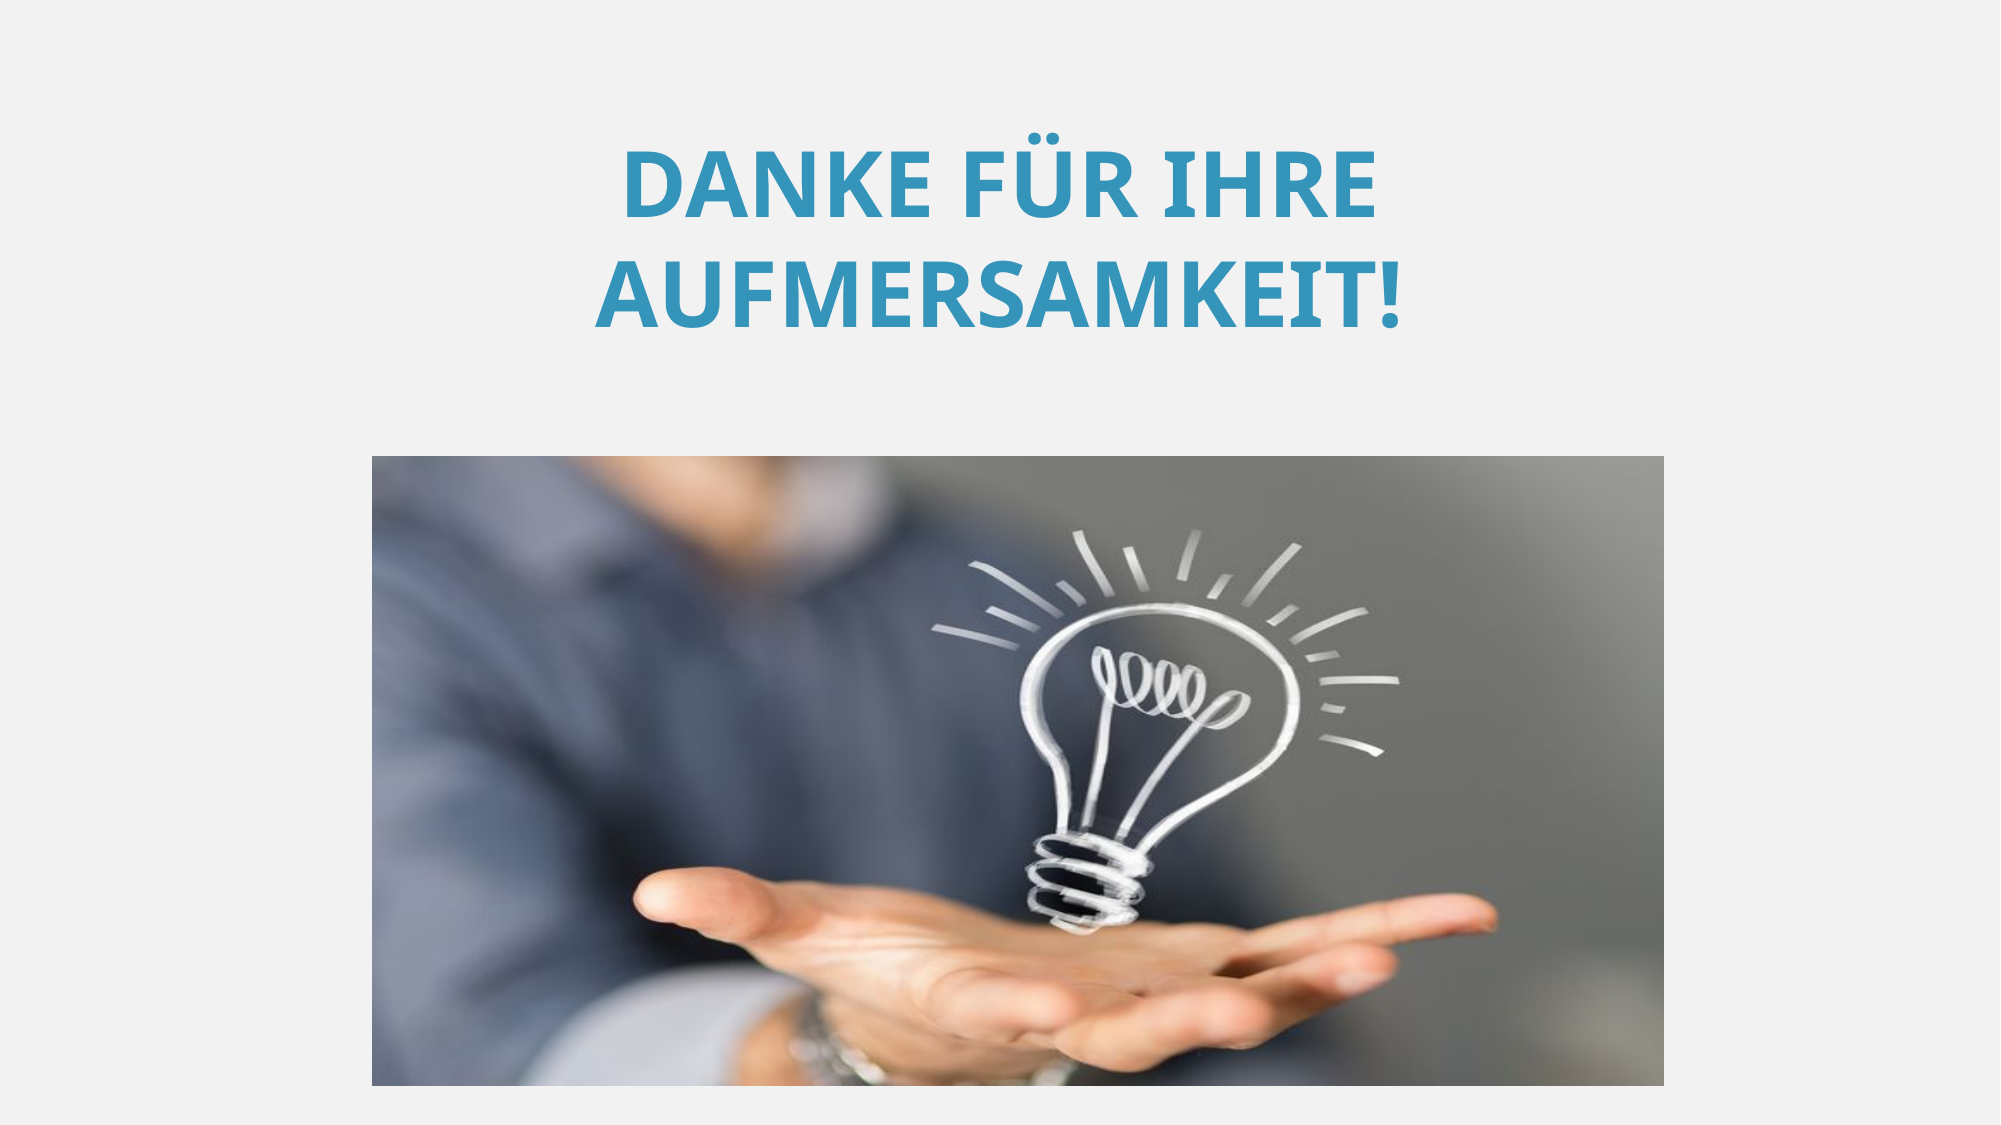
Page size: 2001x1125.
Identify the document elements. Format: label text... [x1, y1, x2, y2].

picture [372, 456, 1664, 1086]
text_box DANKE FÜR IHRE AUFMERSAMKEIT! [503, 118, 1497, 275]
